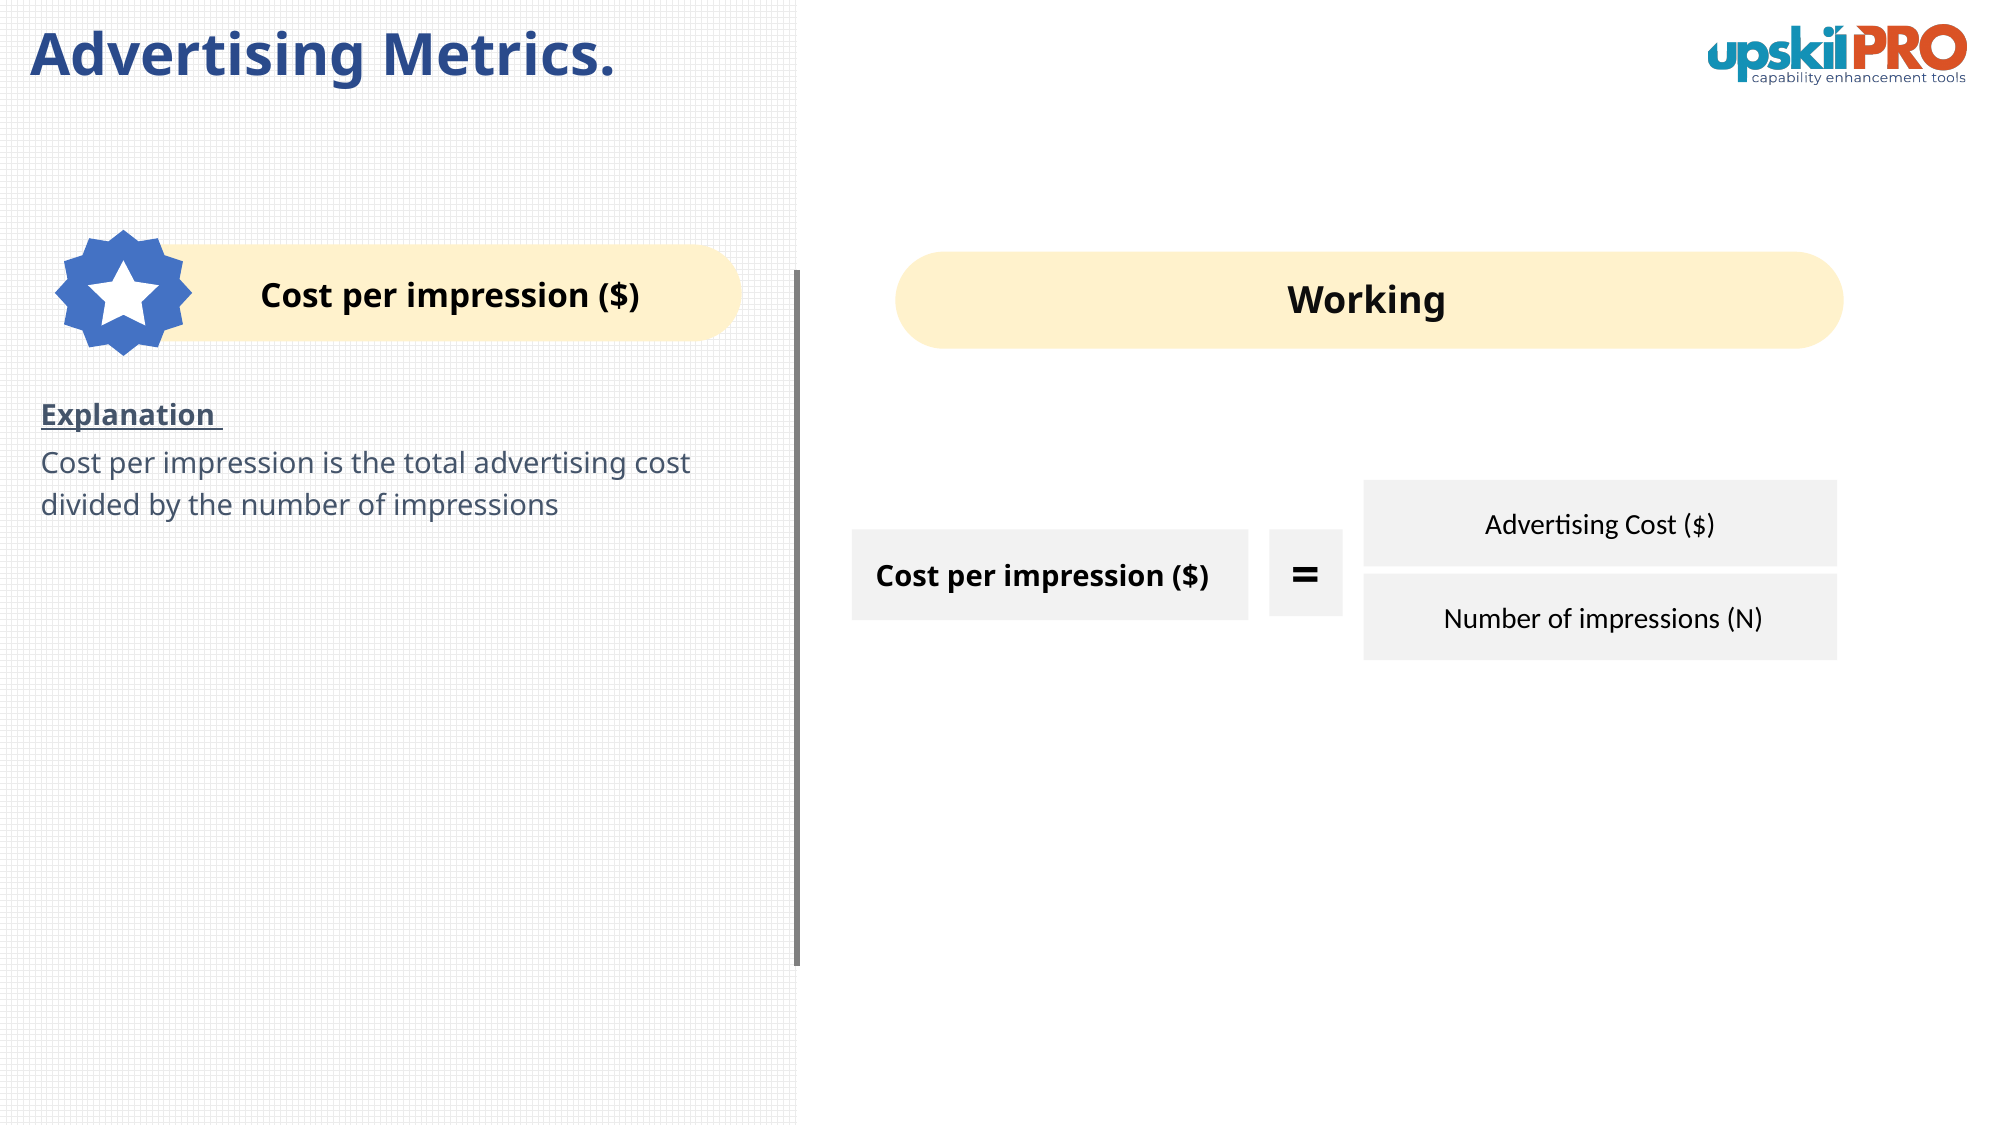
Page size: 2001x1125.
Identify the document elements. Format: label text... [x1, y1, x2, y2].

text_box Number of impressions (N) [1363, 573, 1838, 661]
text_box Cost per impression ($) [851, 529, 1249, 621]
text_box Advertising Metrics. [15, 10, 648, 95]
text_box Advertising Cost ($) [1363, 479, 1838, 567]
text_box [895, 251, 1844, 349]
text_box [0, 0, 798, 1125]
text_box Explanation Cost per impression is the total advertising cost divided by the number of impressions [25, 341, 794, 625]
picture [1708, 24, 1967, 85]
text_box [54, 229, 742, 356]
text_box = [1269, 529, 1343, 617]
